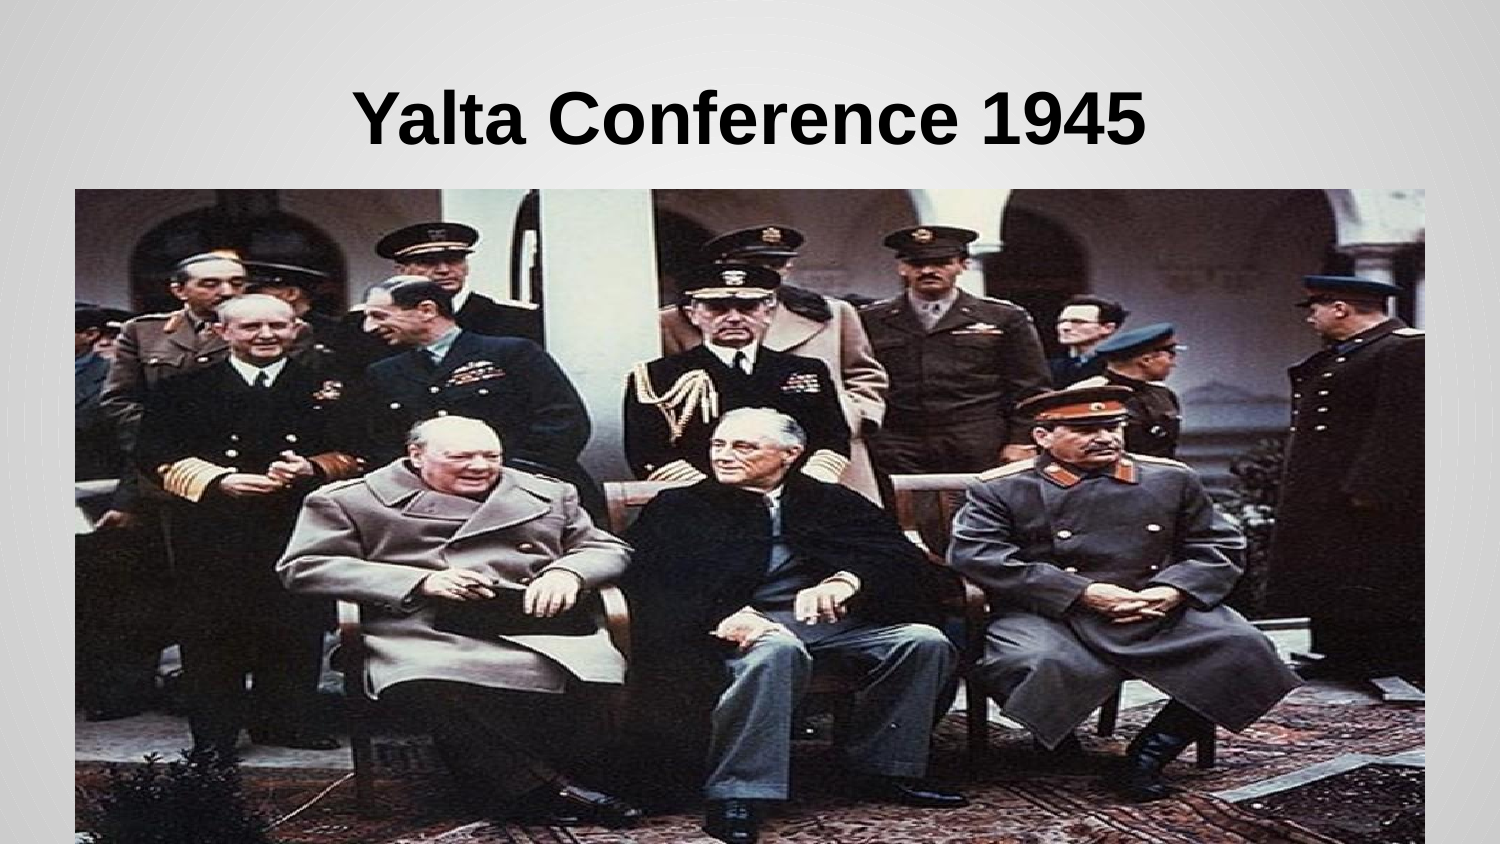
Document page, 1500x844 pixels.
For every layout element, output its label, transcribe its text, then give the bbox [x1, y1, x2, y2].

picture [74, 189, 1426, 844]
title Yalta Conference 1945 [75, 33, 1425, 175]
